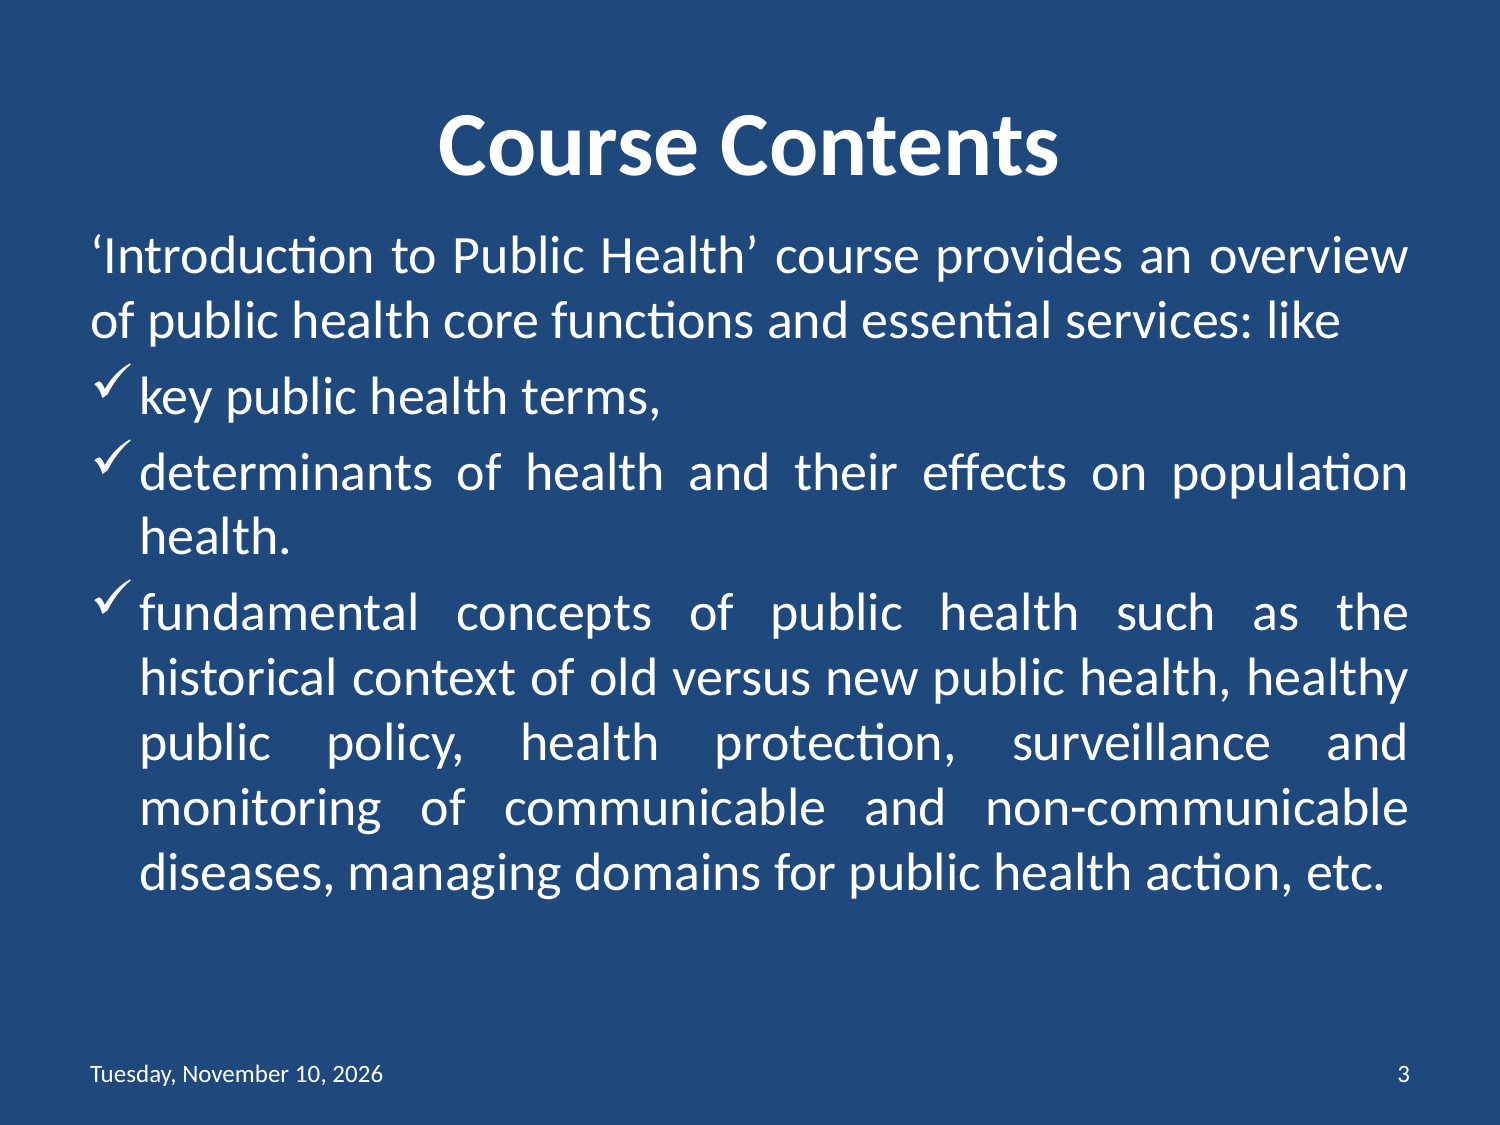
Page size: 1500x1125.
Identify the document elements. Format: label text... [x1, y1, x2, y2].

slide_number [75, 1042, 425, 1103]
slide_number 3 [1074, 1042, 1425, 1103]
list ‘Introduction to Public Health’ course provides an overview of public health core functions and essential services: like key public health terms, determinants of health and their effects on population health. fundamental concepts of public health such as the historical context of old versus new public health, healthy public policy, health protection, surveillance and monitoring of communicable and non-communicable diseases, managing domains for public health action, etc. [75, 212, 1425, 1005]
title Course Contents [75, 45, 1425, 212]
